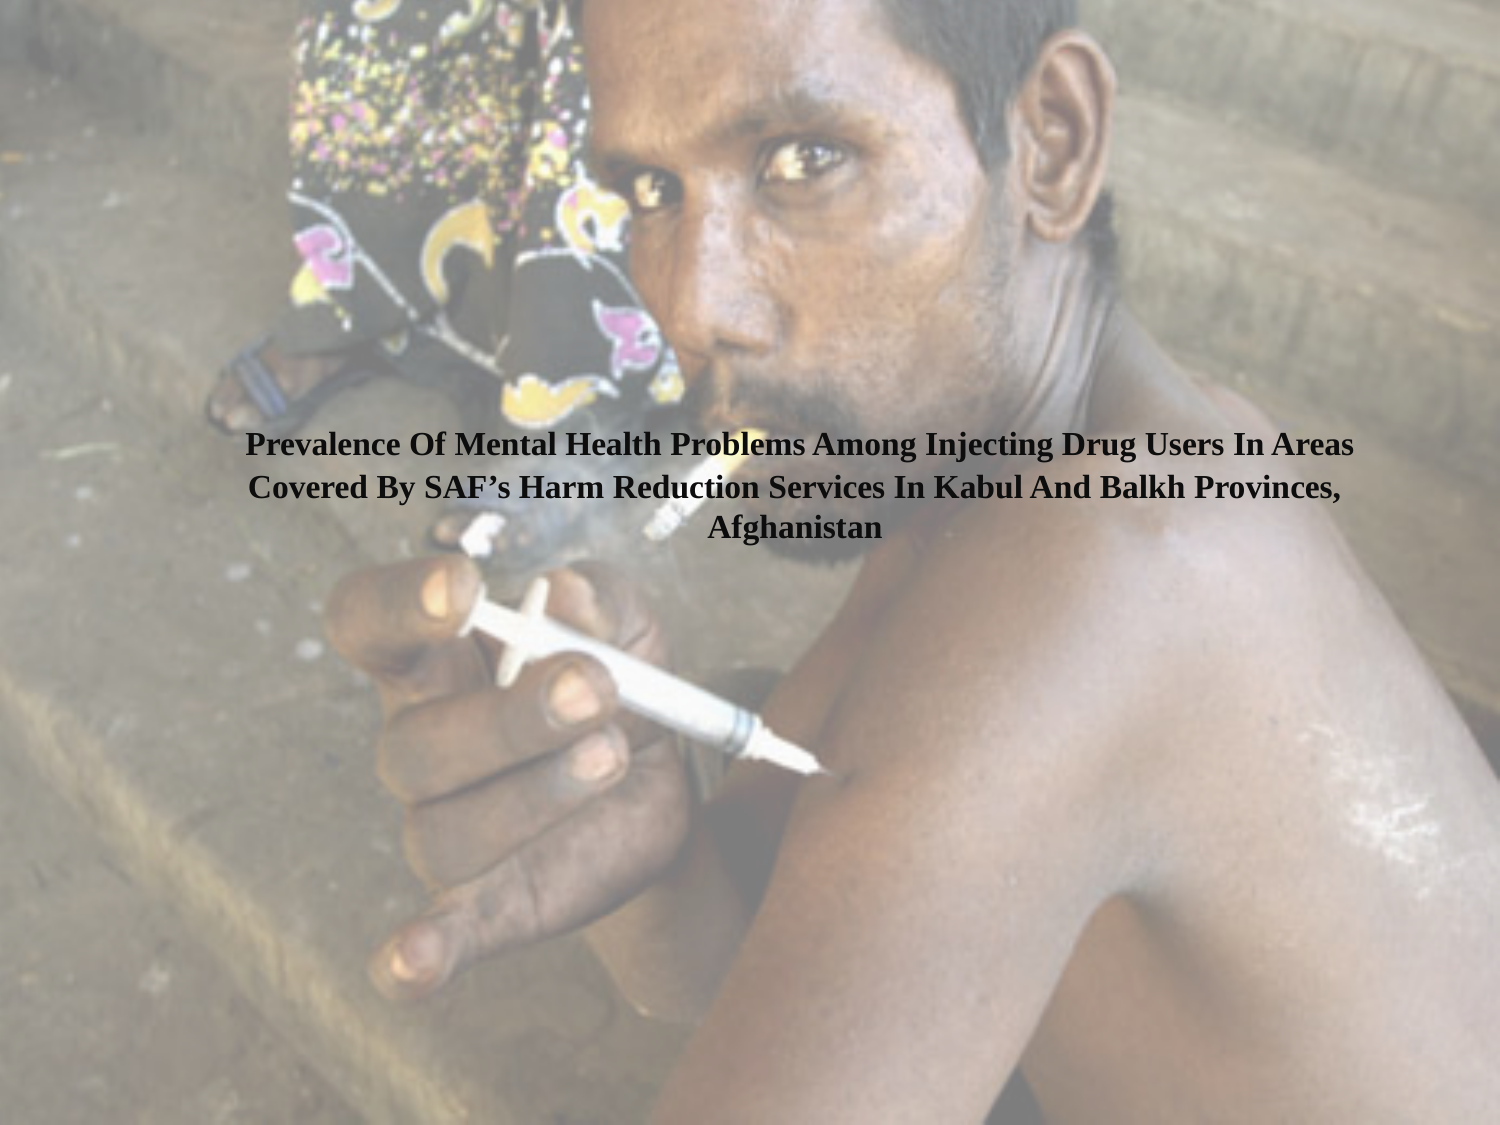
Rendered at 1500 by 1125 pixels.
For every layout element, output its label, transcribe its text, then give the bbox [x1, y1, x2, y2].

title Prevalence Of Mental Health Problems Among Injecting Drug Users In Areas Covered By SAF’s Harm Reduction Services In Kabul And Balkh Provinces, Afghanistan [187, 224, 1403, 613]
